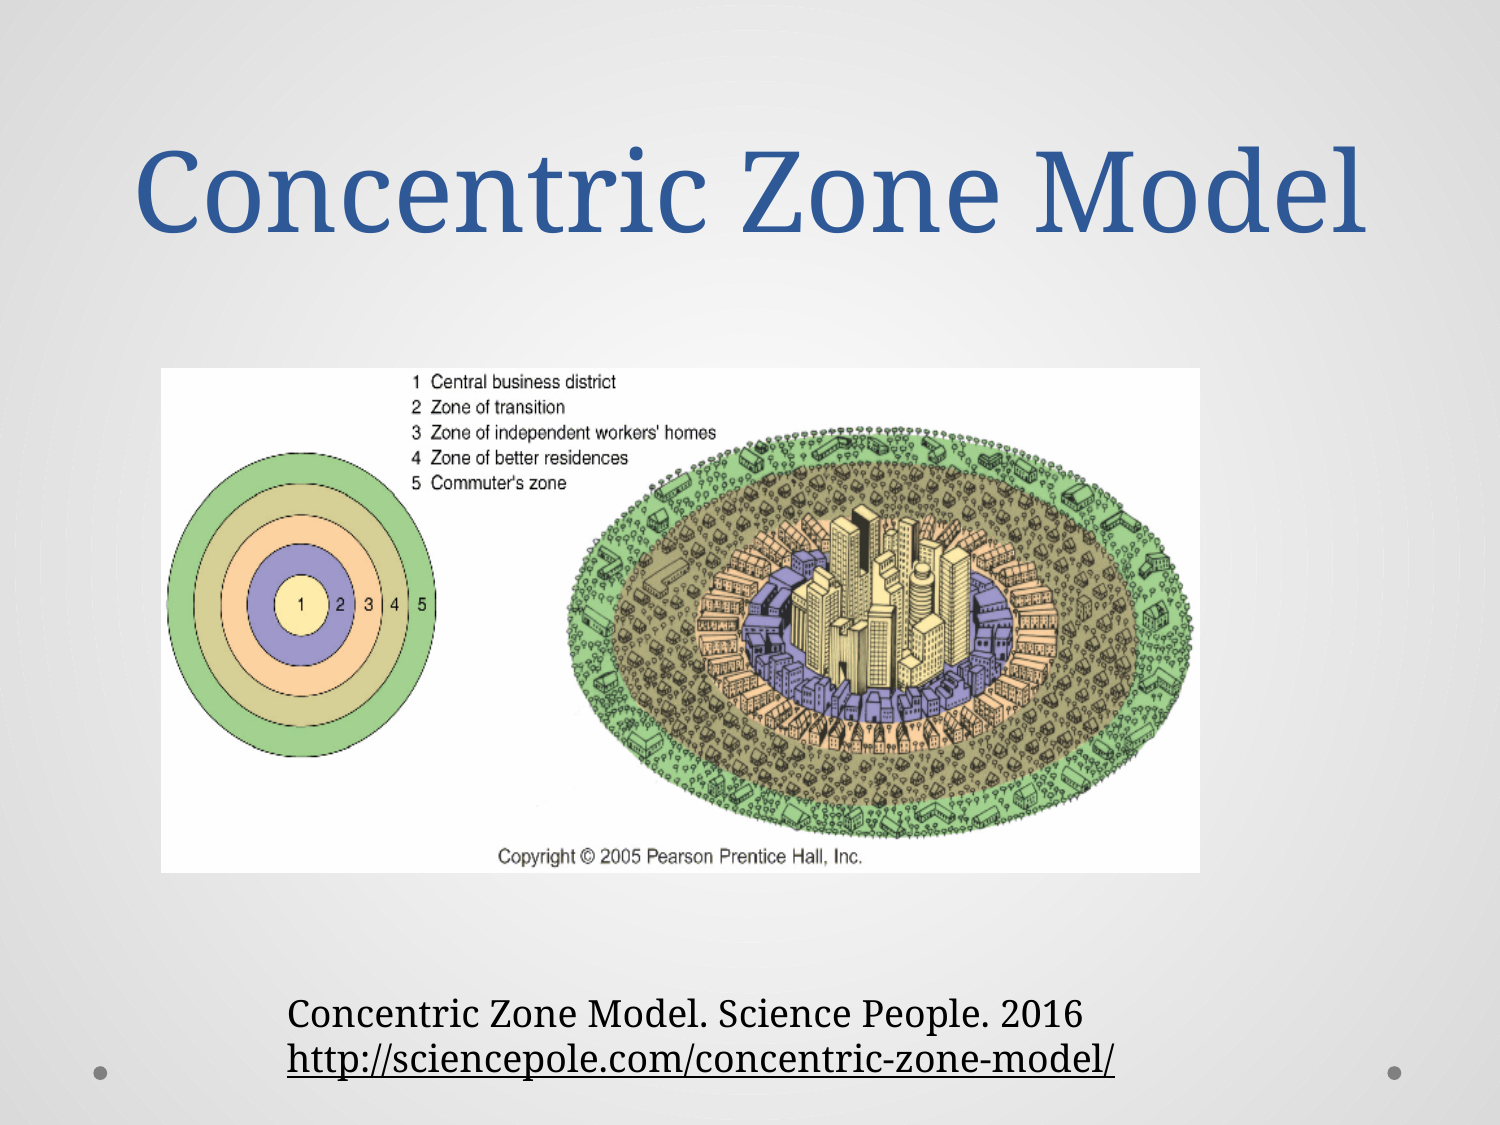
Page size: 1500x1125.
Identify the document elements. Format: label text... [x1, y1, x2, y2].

title Concentric Zone Model [75, 0, 1425, 263]
text_box Concentric Zone Model. Science People. 2016 http://sciencepole.com/concentric-zone-model/ [272, 982, 1221, 1094]
picture [161, 368, 1201, 873]
